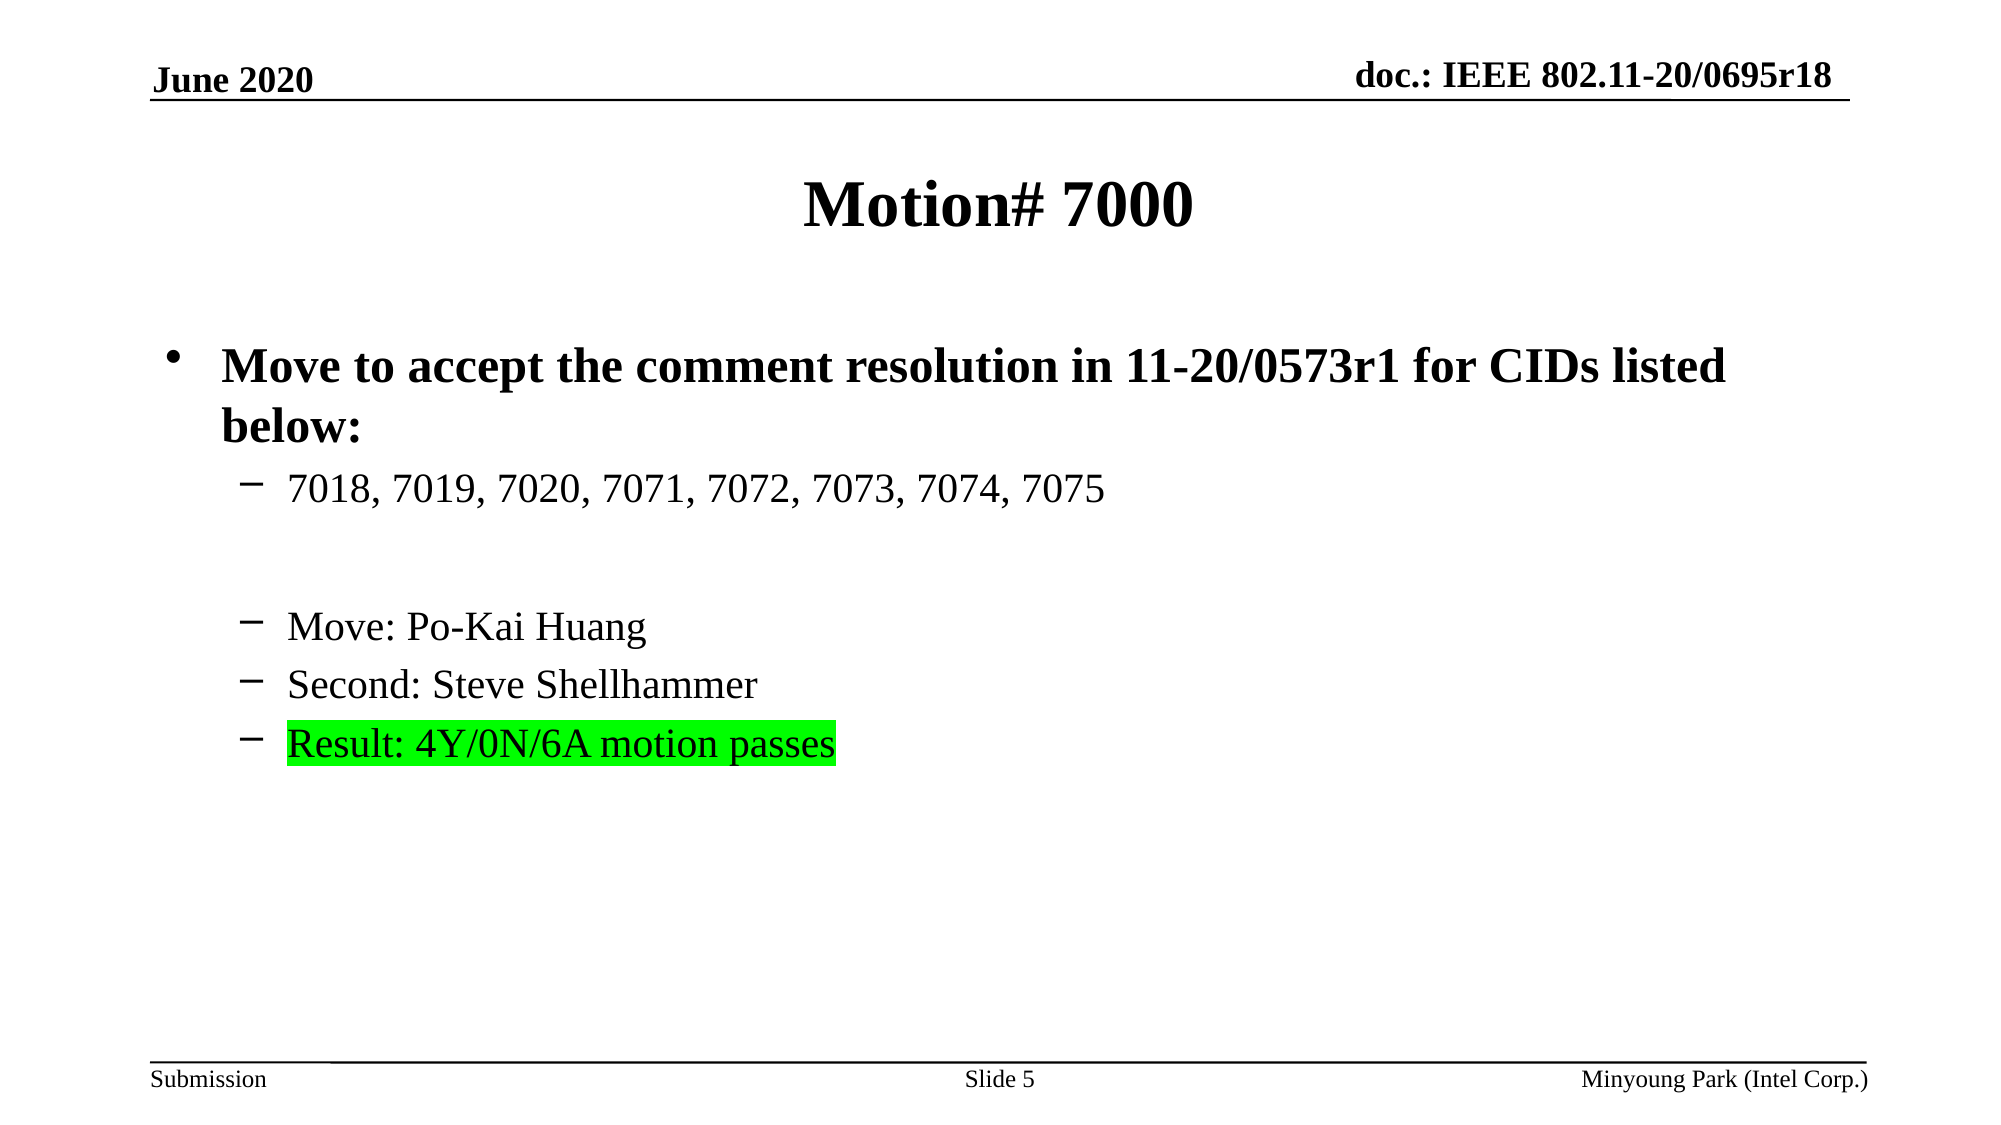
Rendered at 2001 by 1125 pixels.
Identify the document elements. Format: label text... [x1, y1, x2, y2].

footer Minyoung Park (Intel Corp.) [1266, 1061, 1869, 1093]
slide_number Slide 5 [957, 1061, 1042, 1093]
list Move to accept the comment resolution in 11-20/0573r1 for CIDs listed below: 7018, 7019, 7020, 7071, 7072, 7073, 7074, 7075 Move: Po-Kai Huang Second: Steve Shellhammer Result: 4Y/0N/6A motion passes [150, 324, 1850, 1000]
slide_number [152, 54, 347, 101]
title Motion# 7000 [150, 112, 1850, 288]
